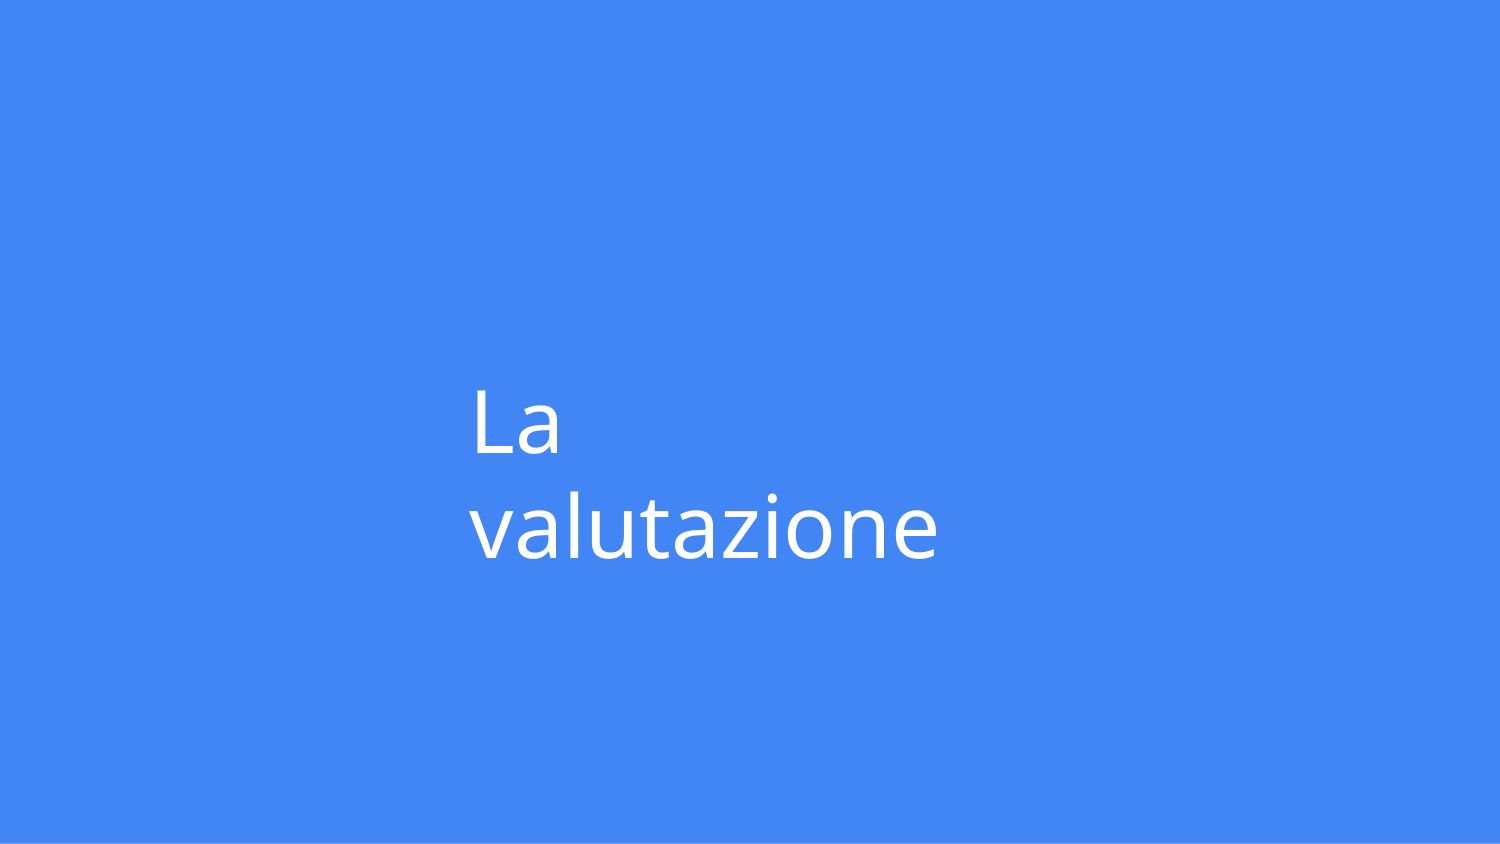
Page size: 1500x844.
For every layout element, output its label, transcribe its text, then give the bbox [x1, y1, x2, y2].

title La valutazione [467, 363, 1032, 576]
